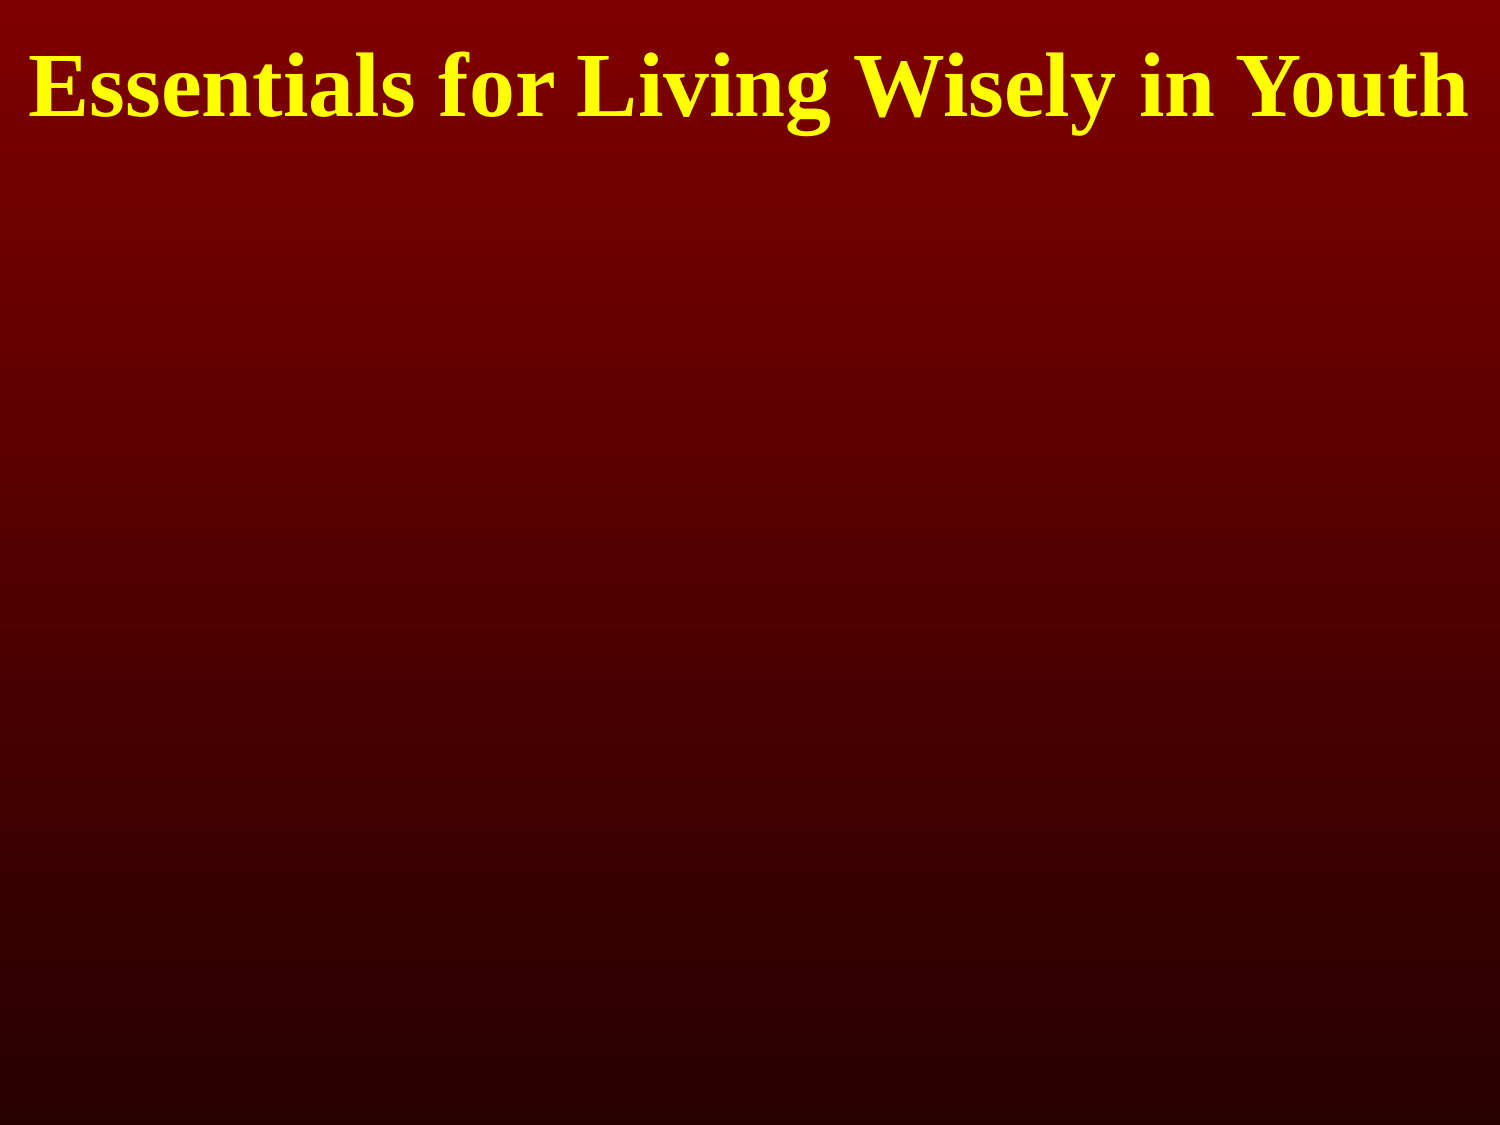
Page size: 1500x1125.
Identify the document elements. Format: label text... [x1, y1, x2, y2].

title Essentials for Living Wisely in Youth [0, 1, 1500, 159]
